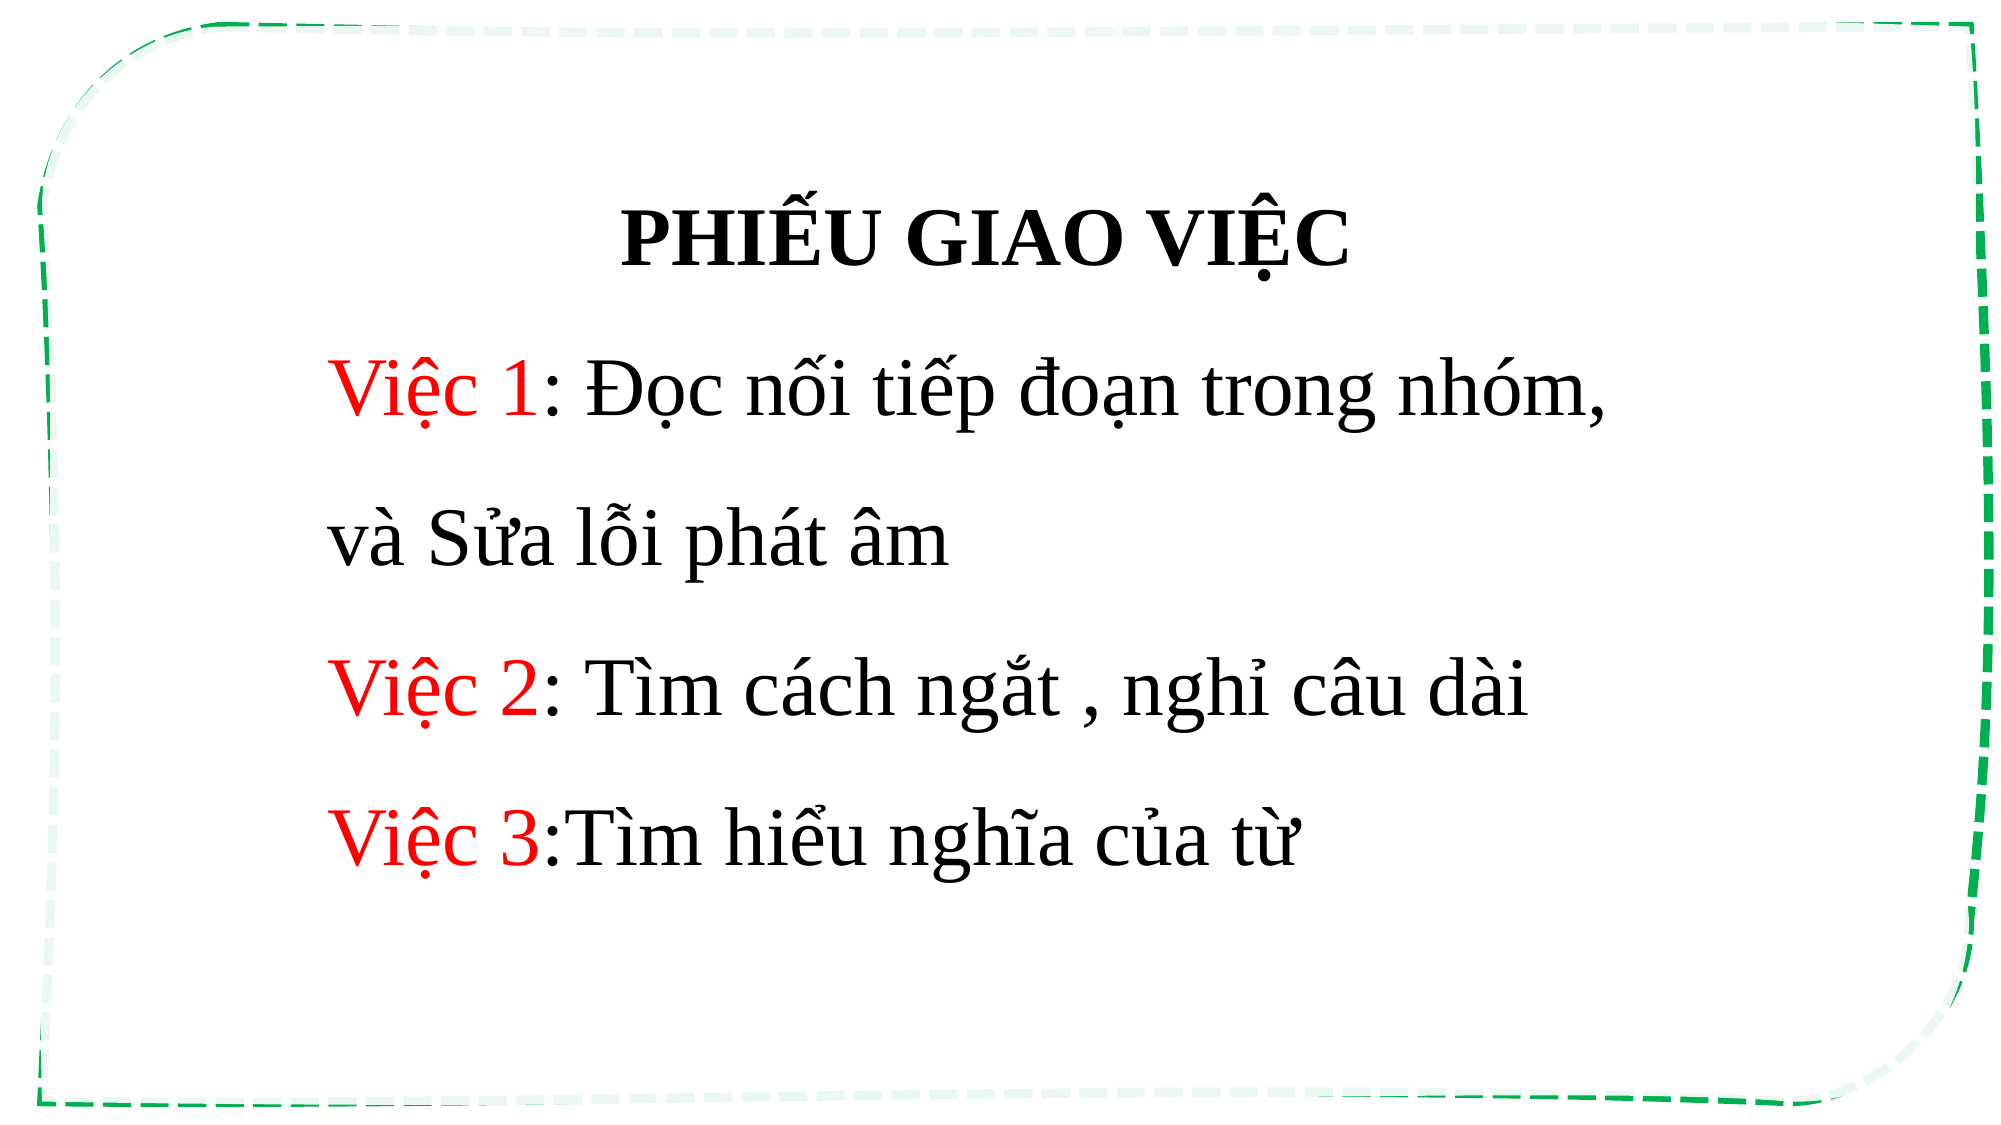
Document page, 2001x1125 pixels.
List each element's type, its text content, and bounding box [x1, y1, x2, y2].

text_box [40, 14, 1980, 1105]
text_box PHIẾU GIAO VIỆC Việc 1: Đọc nối tiếp đoạn trong nhóm, và Sửa lỗi phát âm Việc 2: Tìm cách ngắt , nghỉ câu dài Việc 3:Tìm hiểu nghĩa của từ [312, 174, 1663, 1040]
text_box [1977, 815, 1981, 831]
